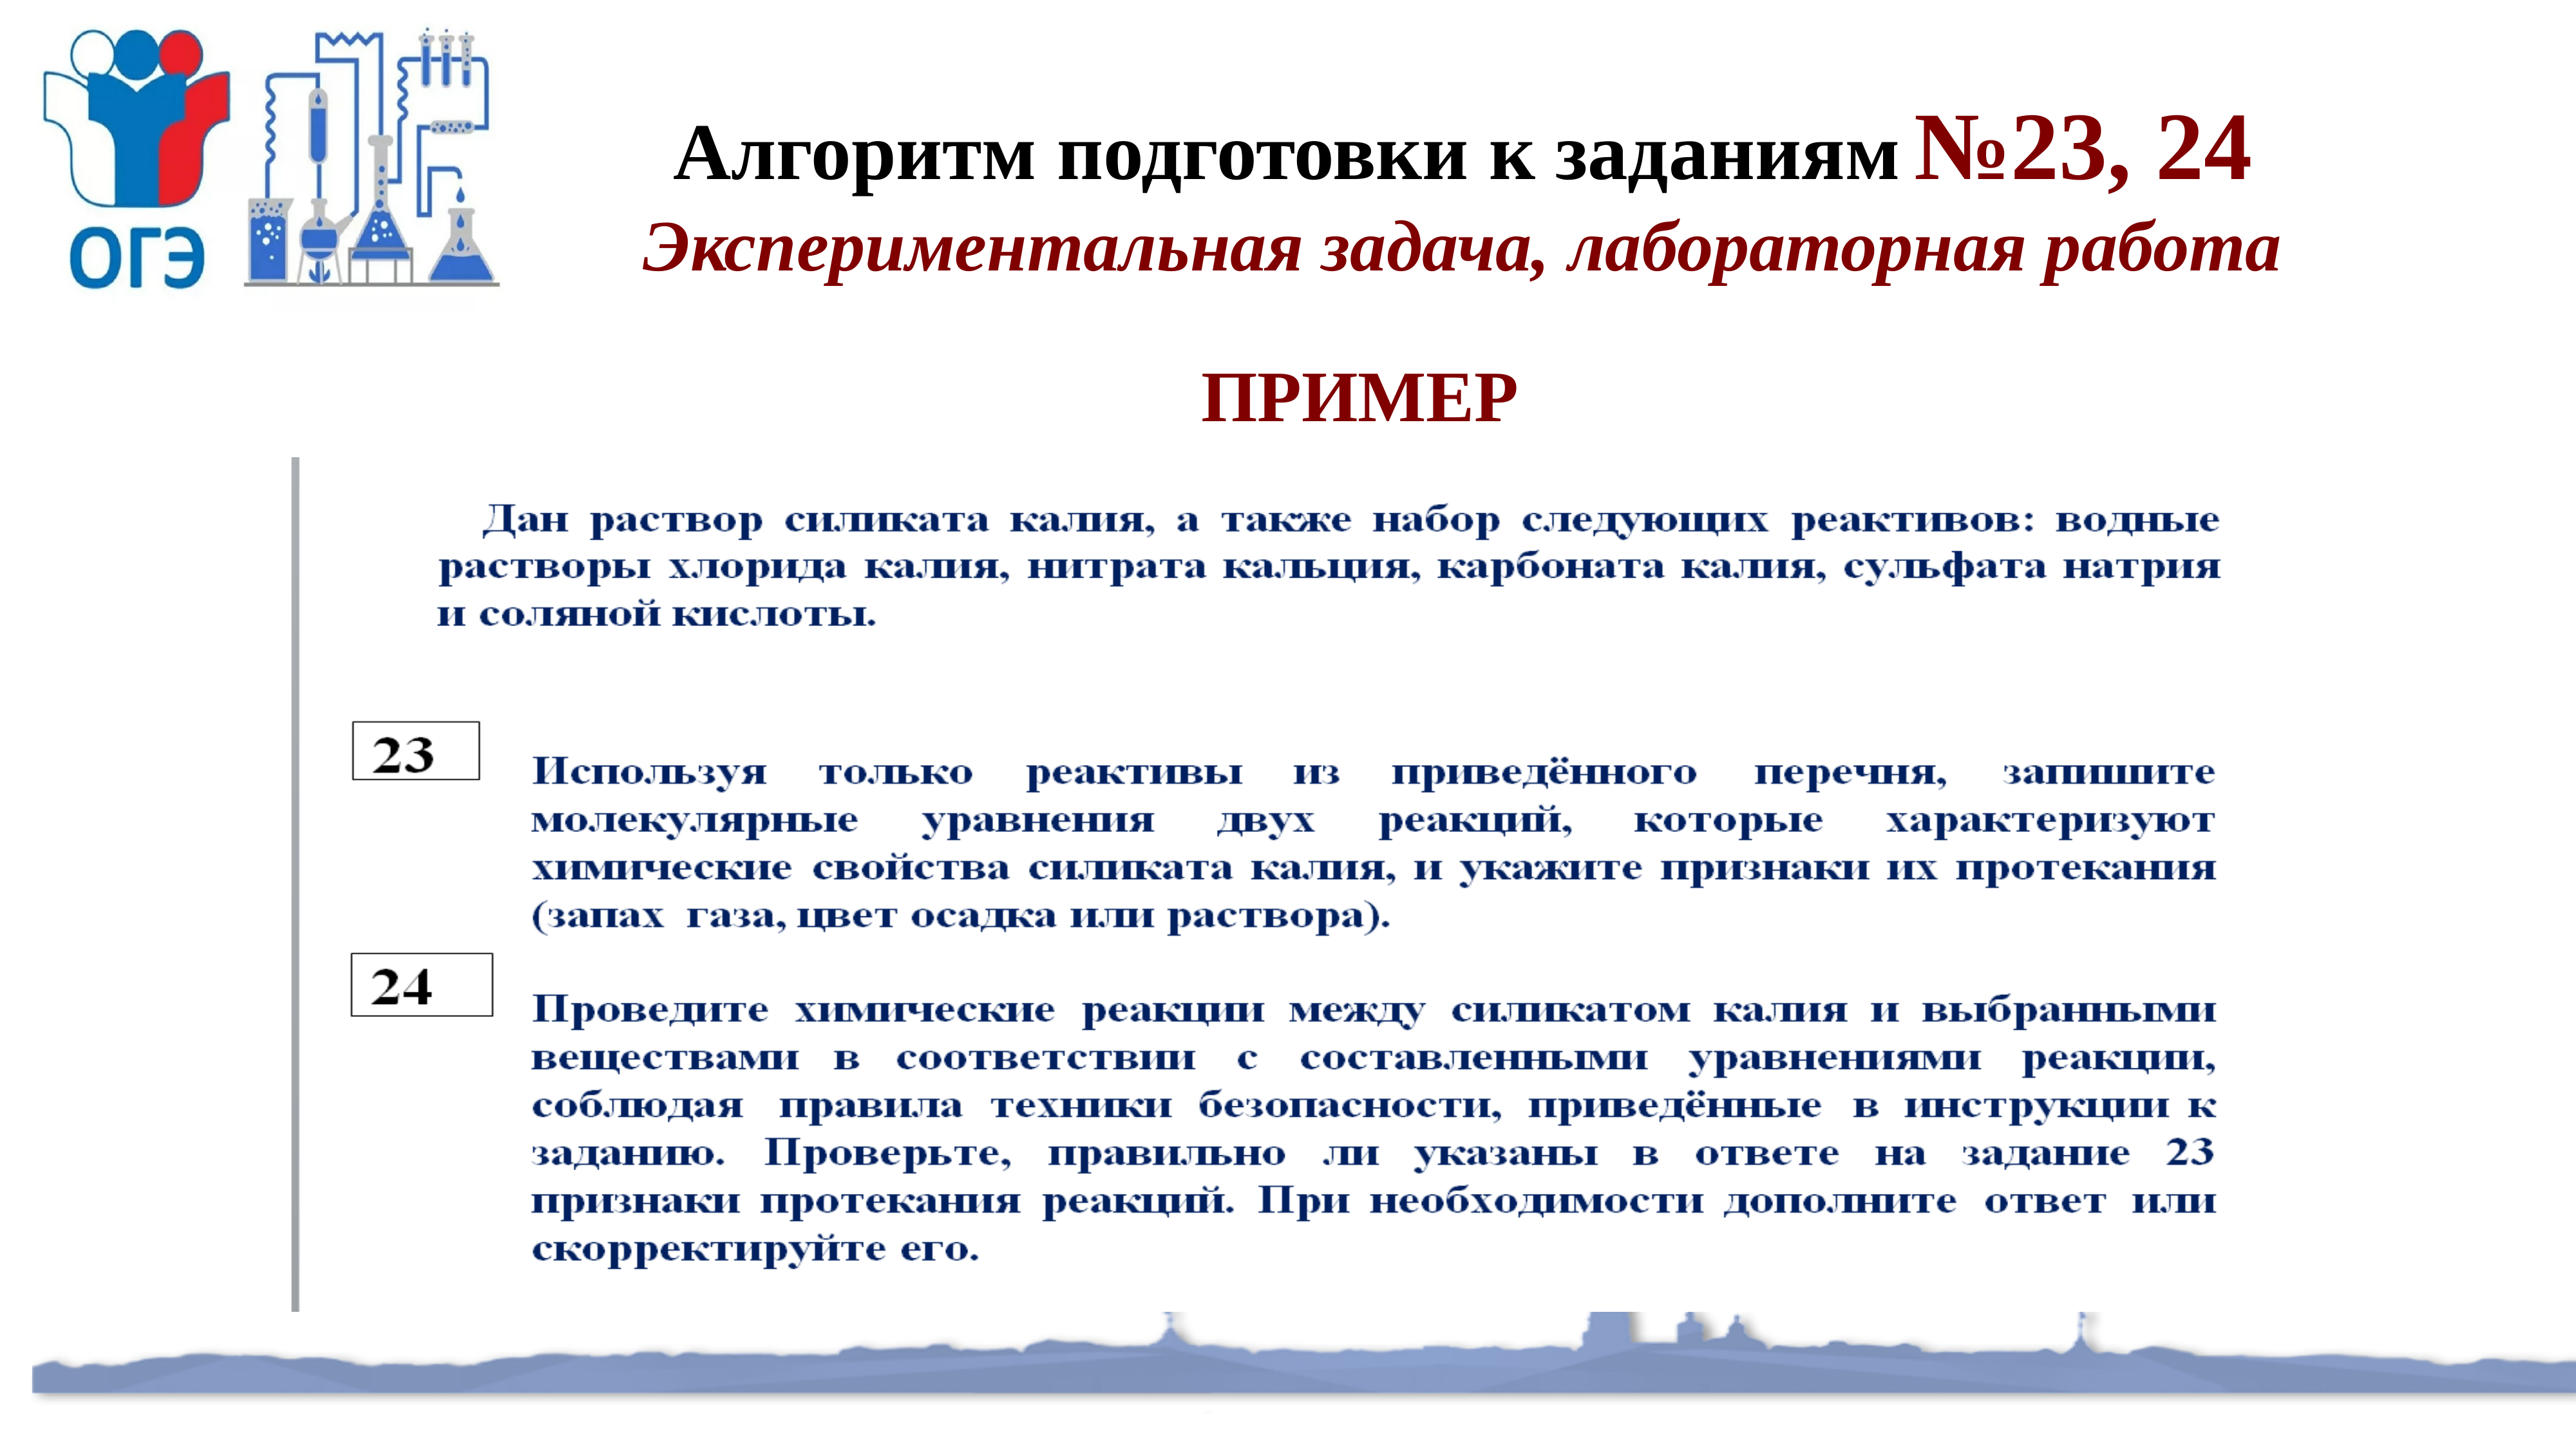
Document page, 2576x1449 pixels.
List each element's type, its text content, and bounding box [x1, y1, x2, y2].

text_box Алгоритм подготовки к заданиям №23, 24 Экспериментальная задача, лабораторная работа [519, 77, 2407, 290]
picture [32, 457, 2576, 1414]
picture [32, 0, 508, 311]
text_box ПРИМЕР [907, 344, 1814, 441]
